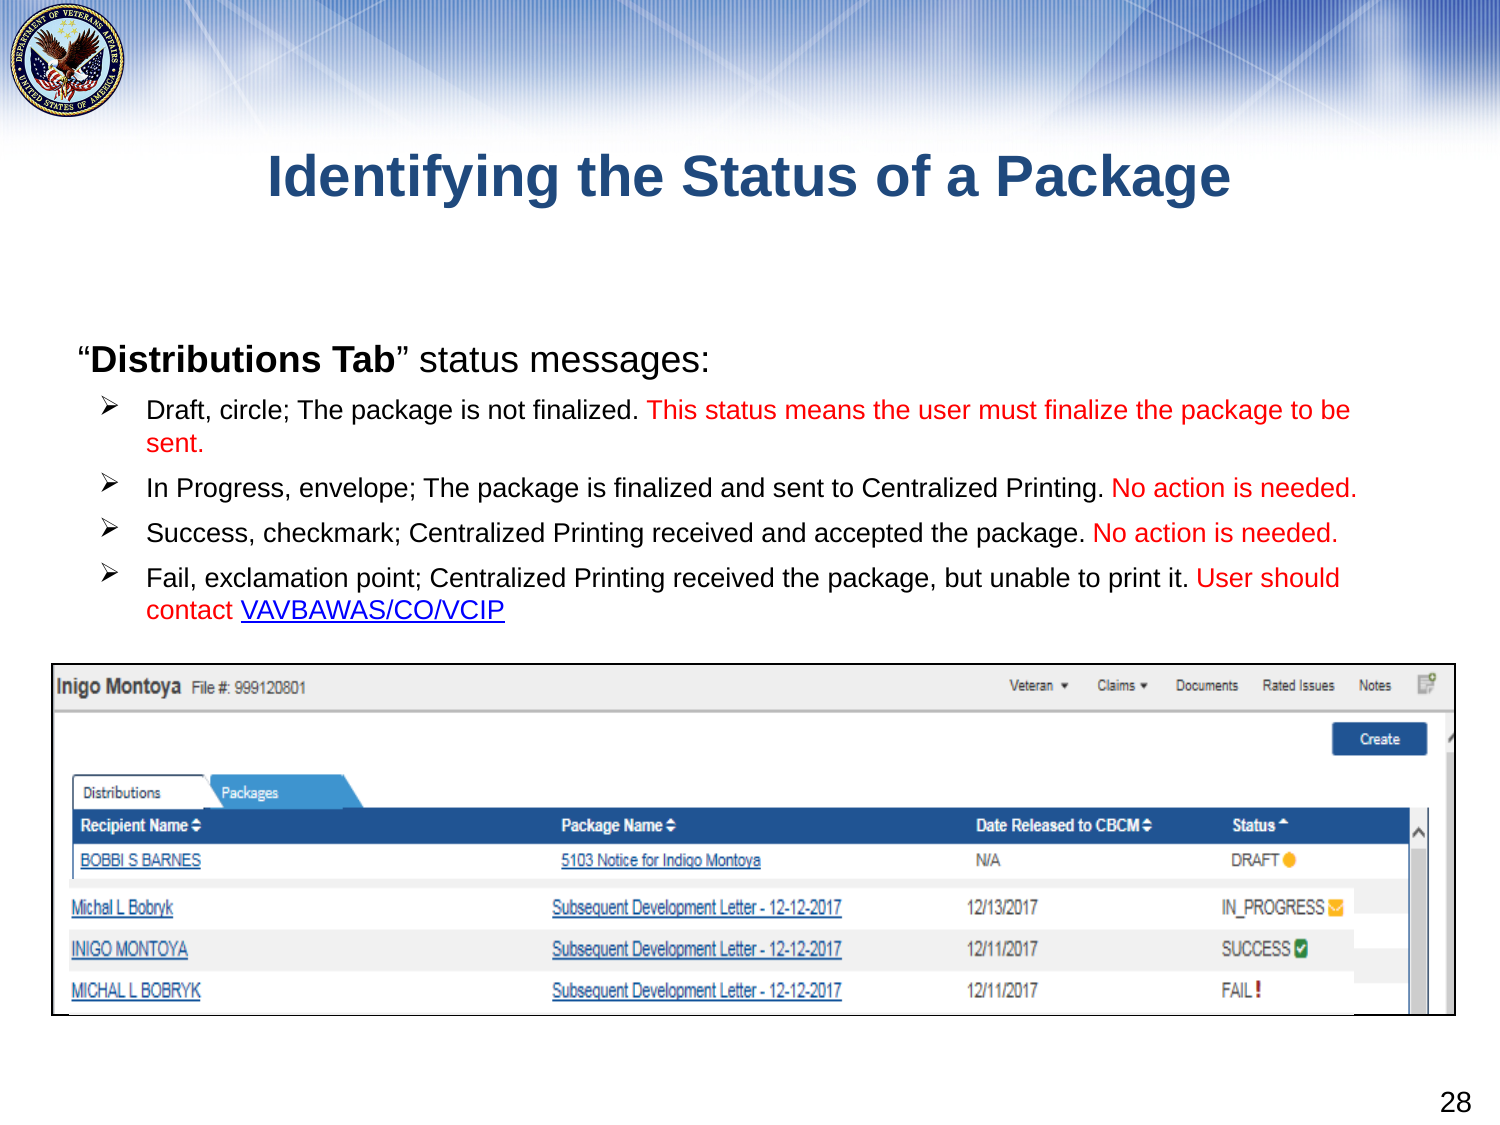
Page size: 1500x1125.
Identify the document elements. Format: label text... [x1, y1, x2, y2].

title Identifying the Status of a Package [0, 130, 1500, 311]
picture [0, 311, 1500, 1062]
slide_number 28 [1136, 1083, 1487, 1125]
picture [0, 0, 1500, 130]
list “Distributions Tab” status messages: Draft, circle; The package is not finalized. This status means the user must finalize the package to be sent. In Progress, envelope; The package is finalized and sent to Centralized Printing. No action is needed. Success, checkmark; Centralized Printing received and accepted the package. No action is needed. Fail, exclamation point; Centralized Printing received the package, but unable to print it. User should contact VAVBAWAS/CO/VCIP [52, 327, 1403, 663]
